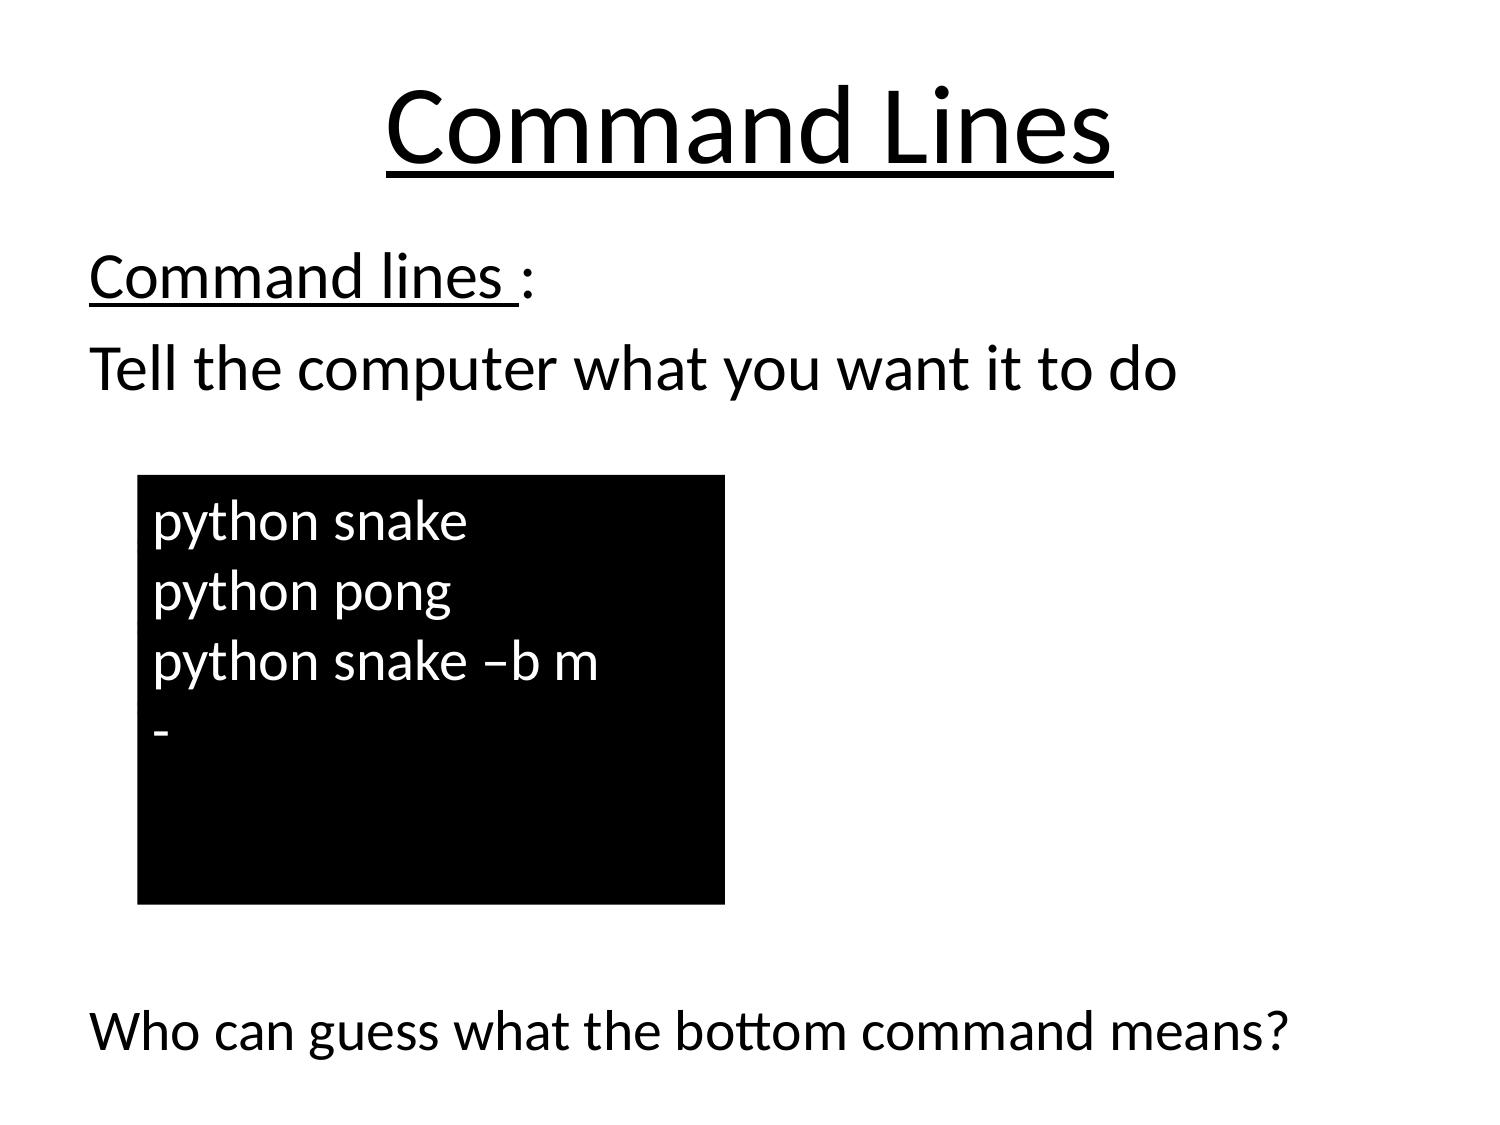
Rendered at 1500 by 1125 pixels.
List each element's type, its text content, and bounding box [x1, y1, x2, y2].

title Command Lines [75, 24, 1425, 213]
list Command lines : Tell the computer what you want it to do = Open the game Snake = Open the game Pong = ??? Who can guess what the bottom command means? [0, 224, 1450, 1088]
text_box python snake python pong python snake –b m - [137, 474, 725, 905]
